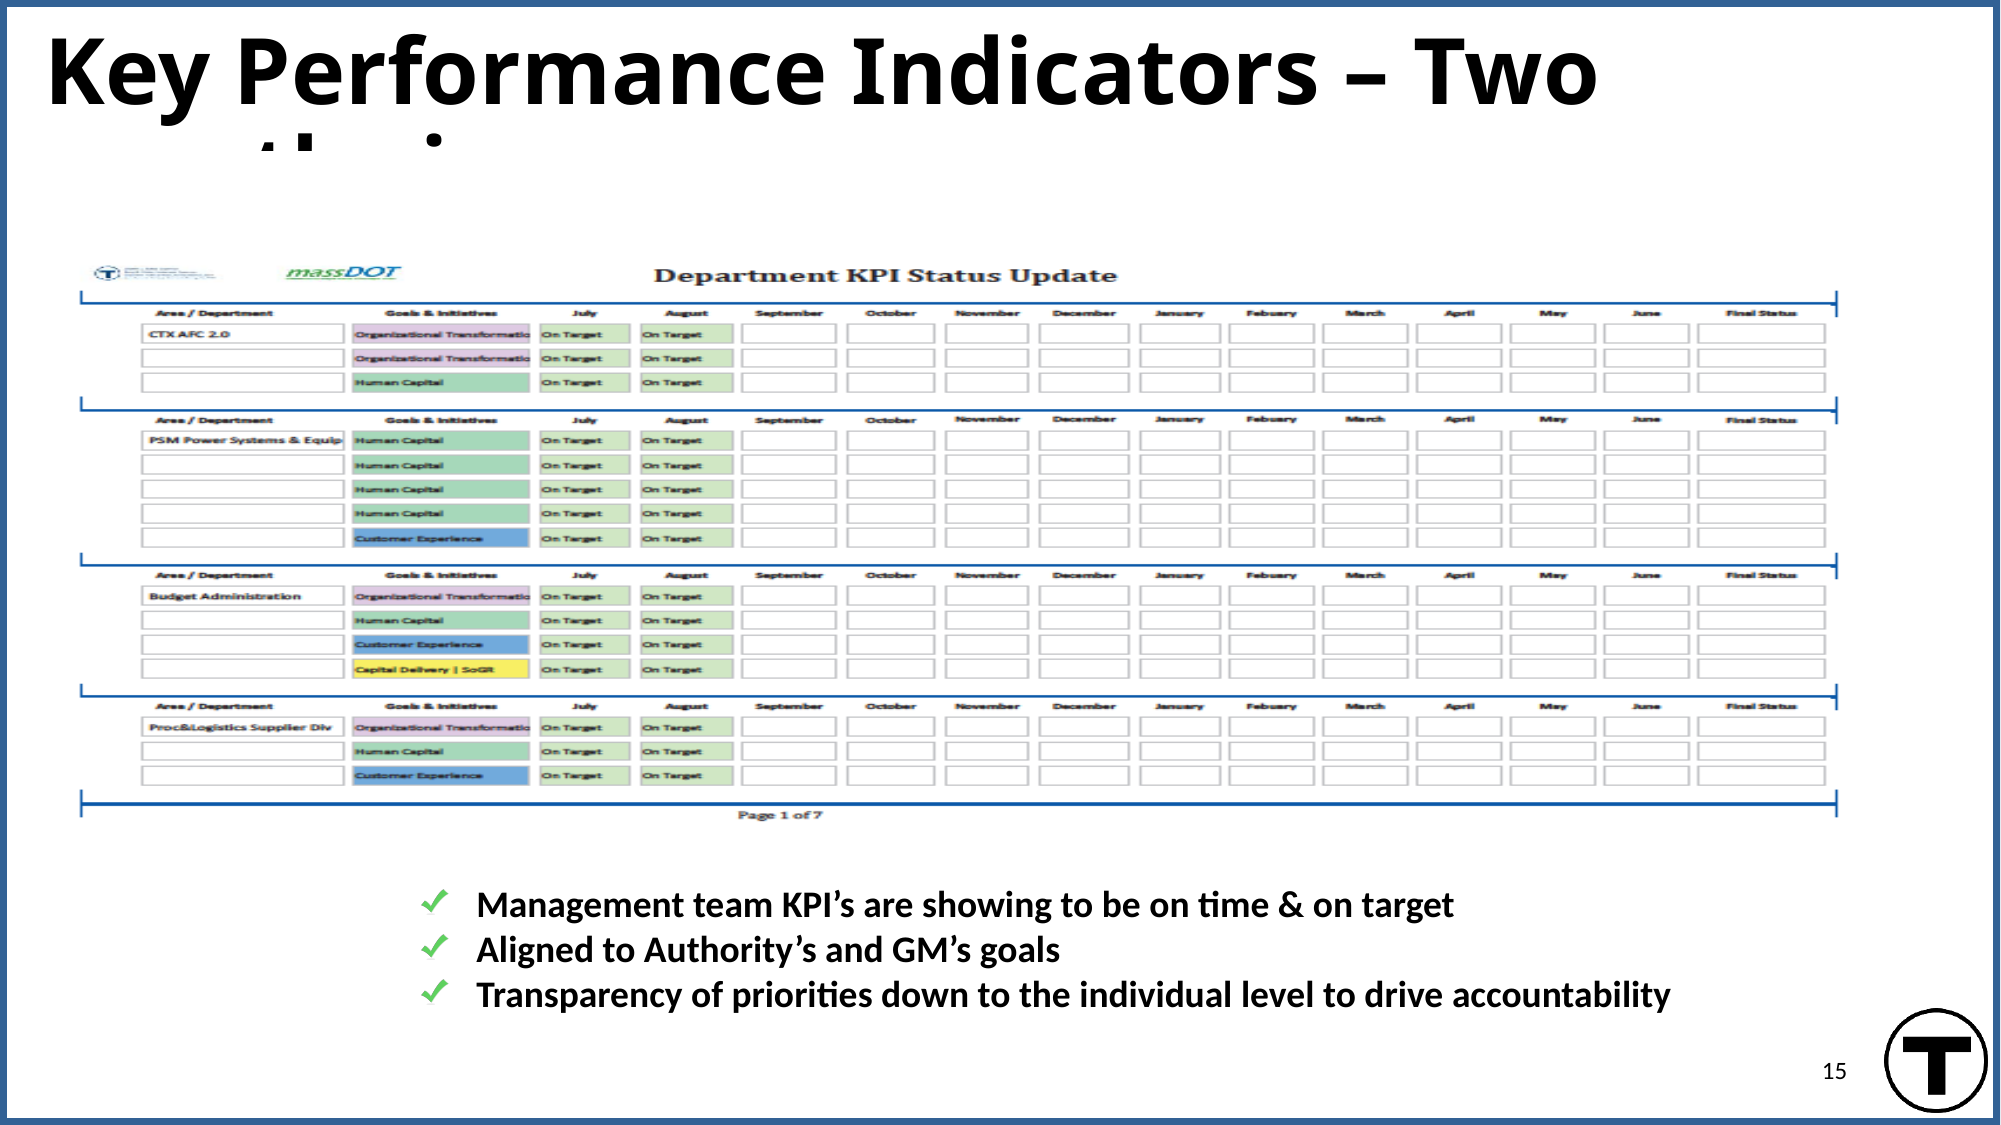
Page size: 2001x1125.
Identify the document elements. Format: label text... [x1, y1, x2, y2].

title Key Performance Indicators – Two months in [29, 15, 1755, 233]
picture [420, 933, 447, 961]
picture [420, 978, 447, 1006]
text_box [48, 151, 1904, 922]
picture [1884, 1022, 1988, 1113]
slide_number 15 [1412, 1039, 1863, 1100]
text_box Management team KPI’s are showing to be on time & on target Aligned to Authority’s and GM’s goals Transparency of priorities down to the individual level to drive accountability [405, 872, 2000, 1022]
